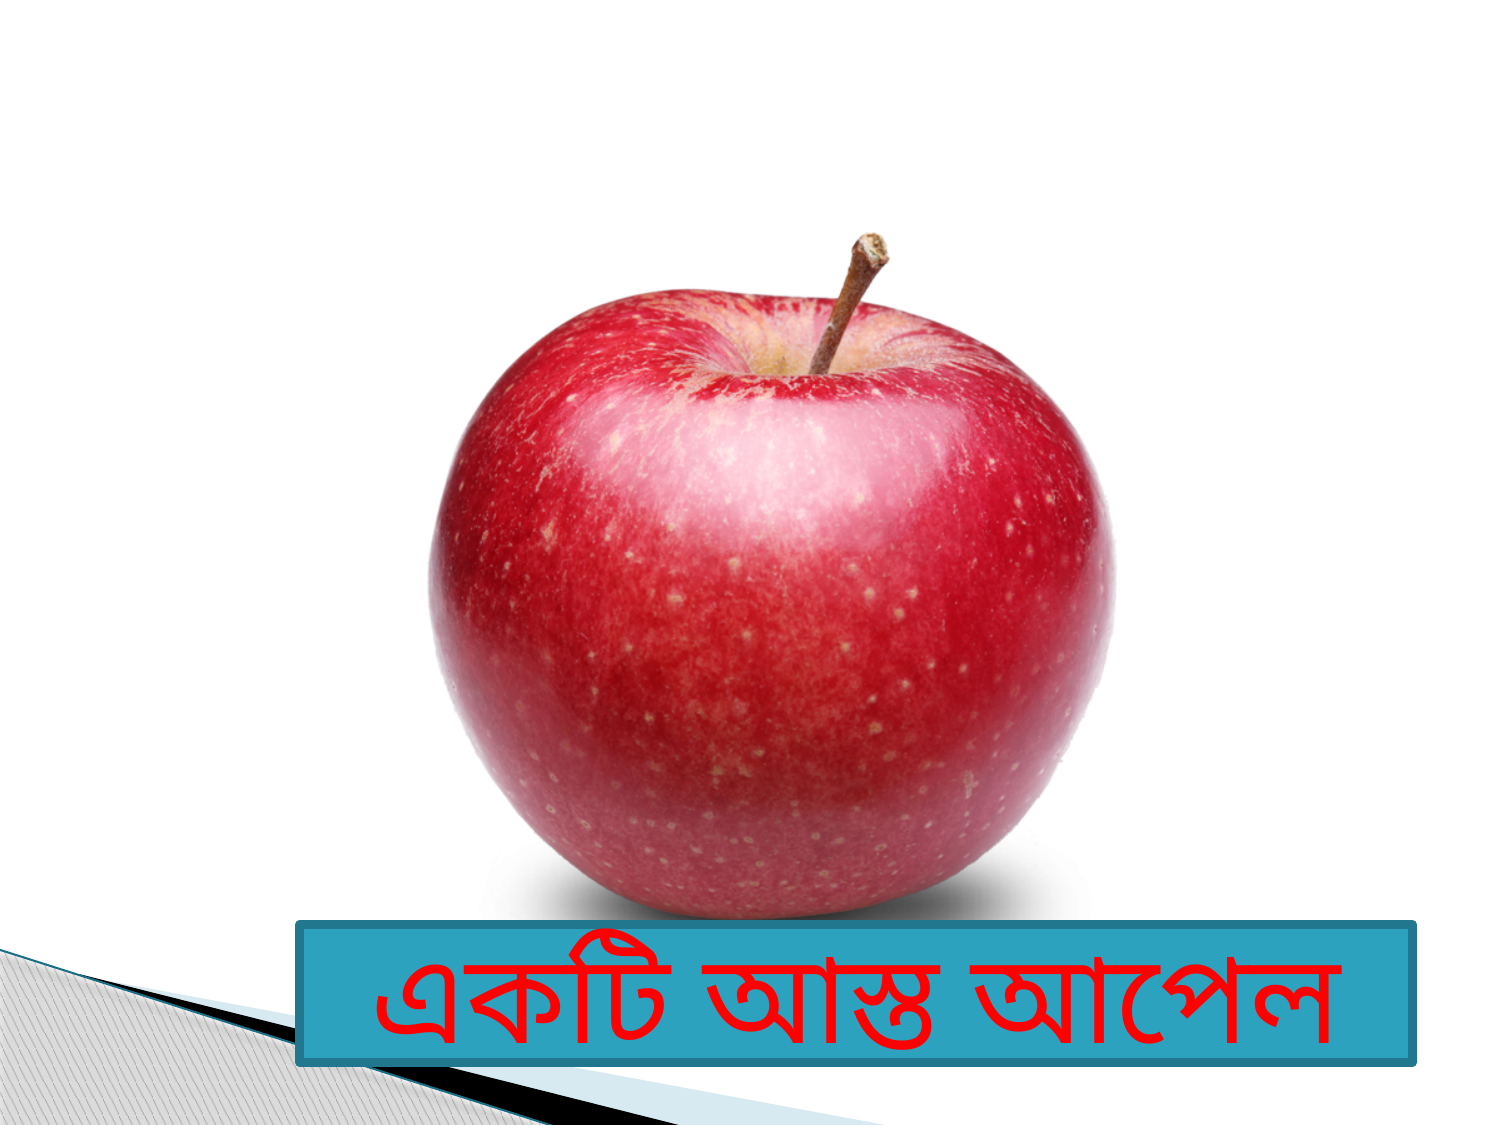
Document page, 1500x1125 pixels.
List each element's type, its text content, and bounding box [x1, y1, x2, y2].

text_box একটি আস্ত আপেল [1214, 920, 1417, 1067]
picture [287, 124, 1218, 1056]
